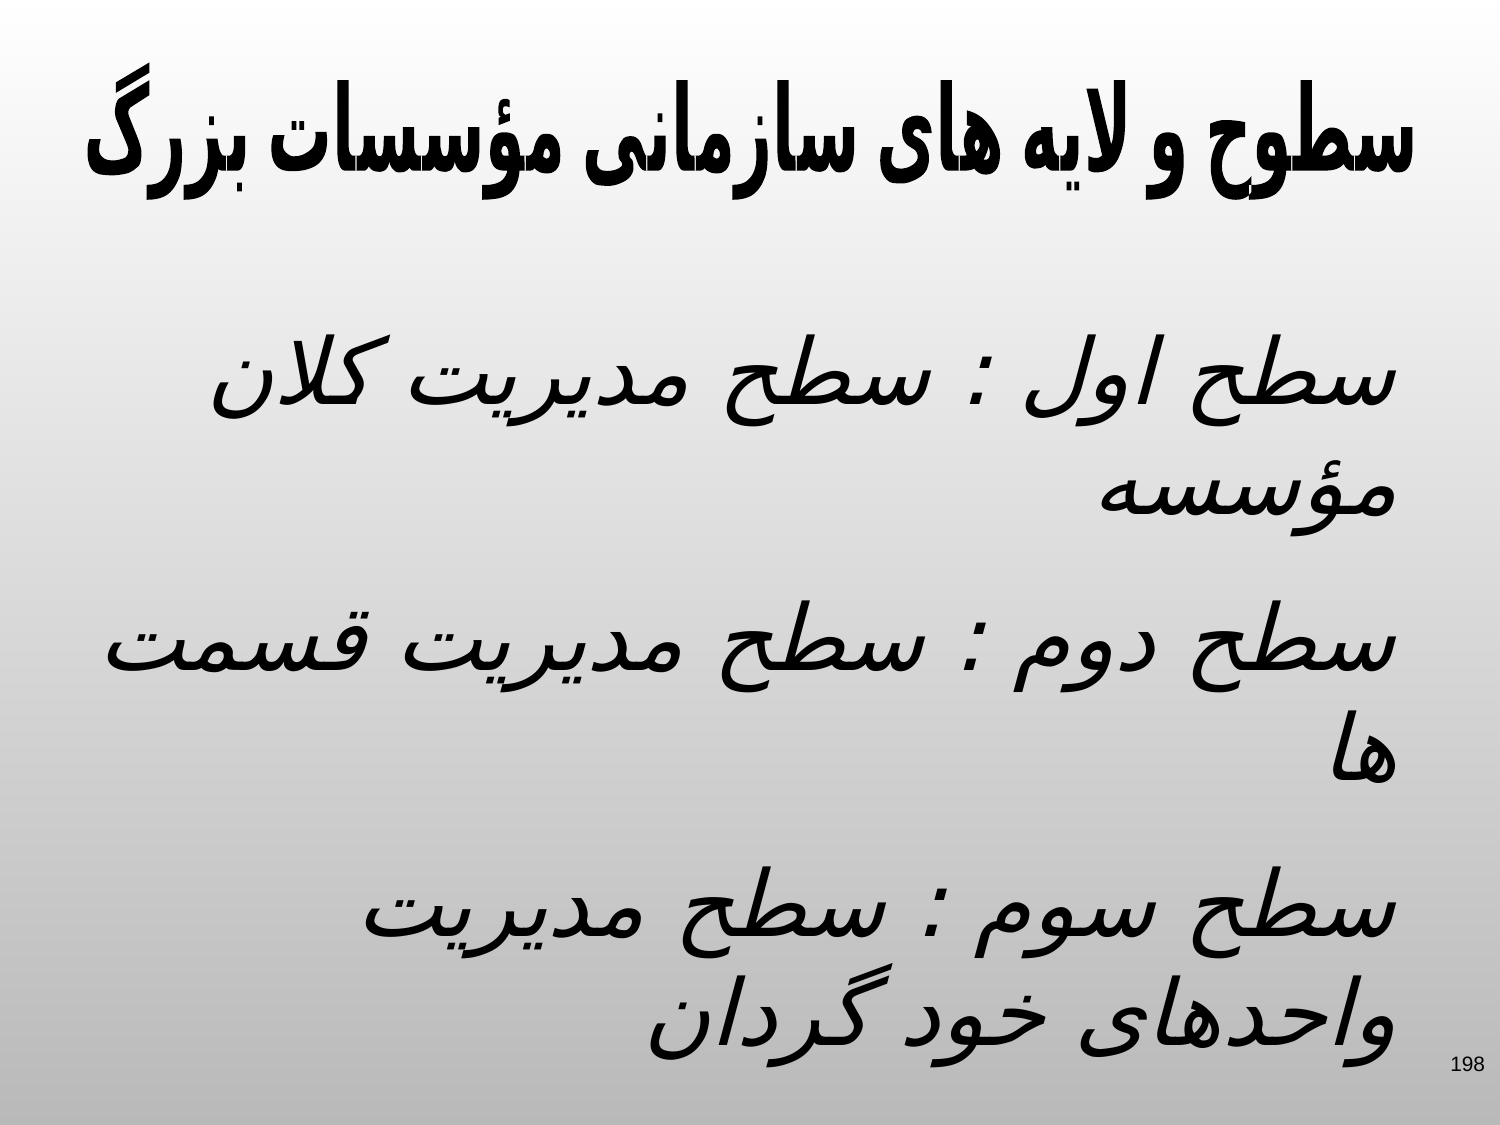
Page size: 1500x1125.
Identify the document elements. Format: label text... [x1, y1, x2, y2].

text_box سطح اول : سطح مدیریت کلان مؤسسه سطح دوم : سطح مدیریت قسمت ها سطح سوم : سطح مدیریت واحدهای خود گردان سطح چهارم : سطح مدیریت محصول [74, 305, 1413, 1125]
slide_number 198 [1413, 1024, 1500, 1103]
